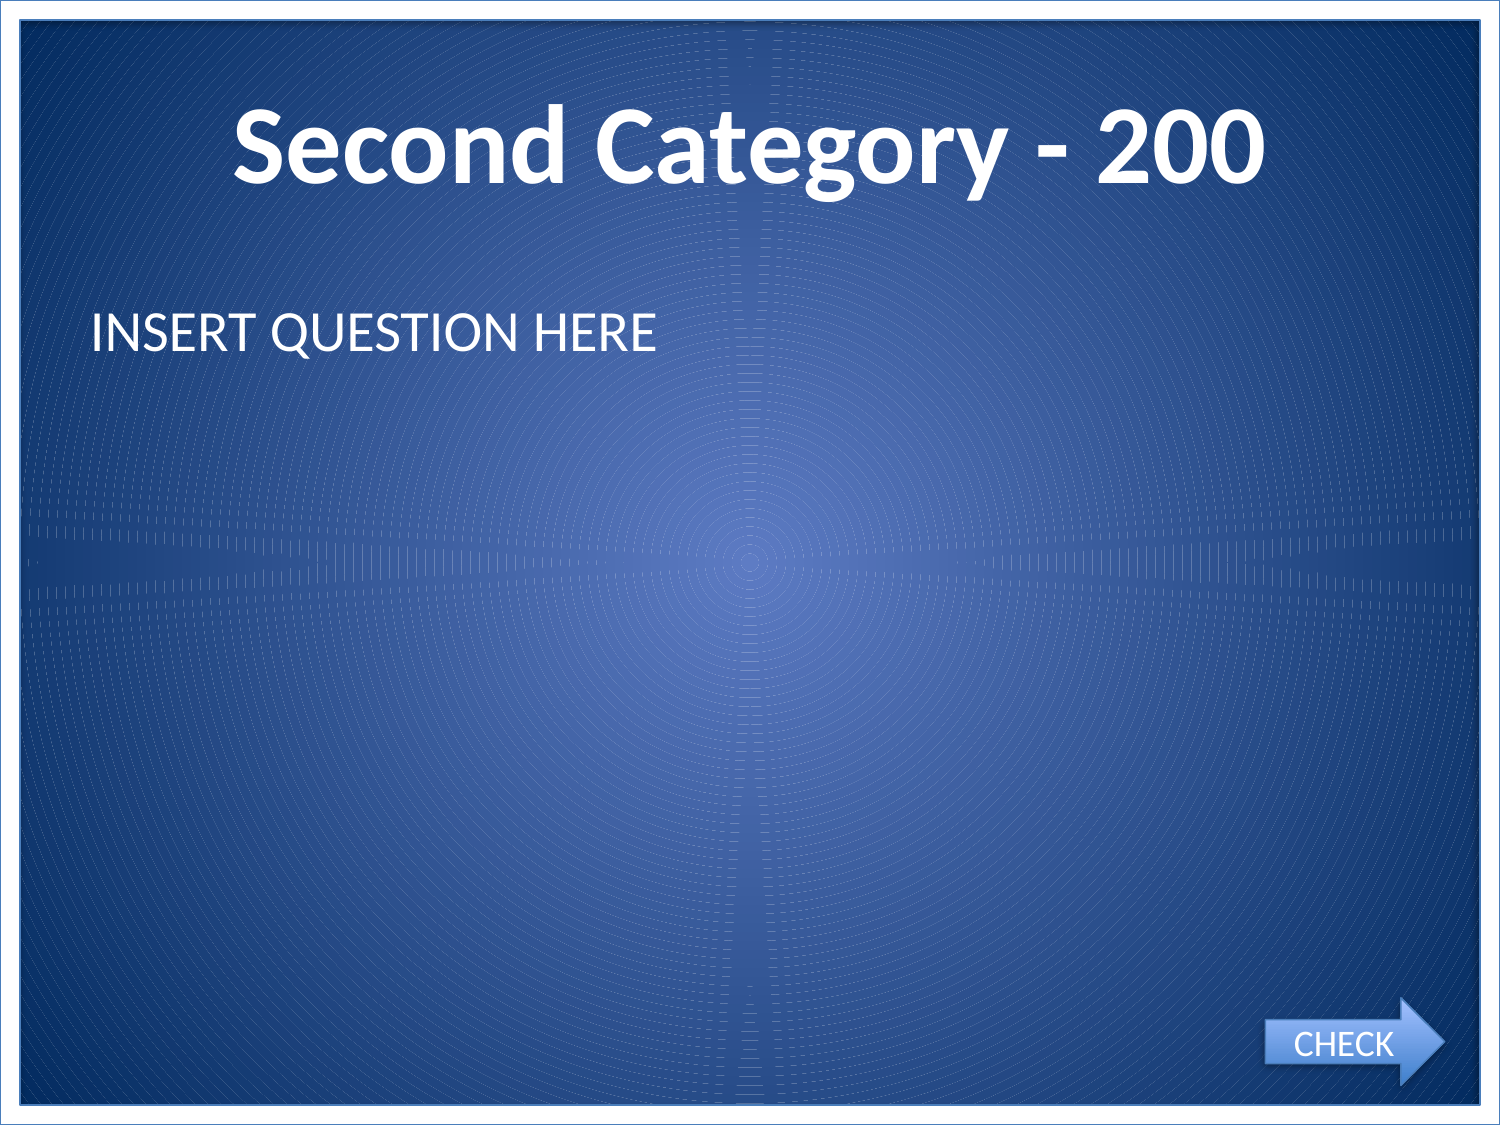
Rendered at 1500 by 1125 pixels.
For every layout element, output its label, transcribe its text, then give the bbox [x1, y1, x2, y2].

text_box CHECK [1264, 997, 1446, 1087]
text_box [0, 0, 1500, 1125]
title Second Category - 200 [75, 45, 1425, 233]
text_box INSERT QUESTION HERE [74, 285, 1425, 371]
